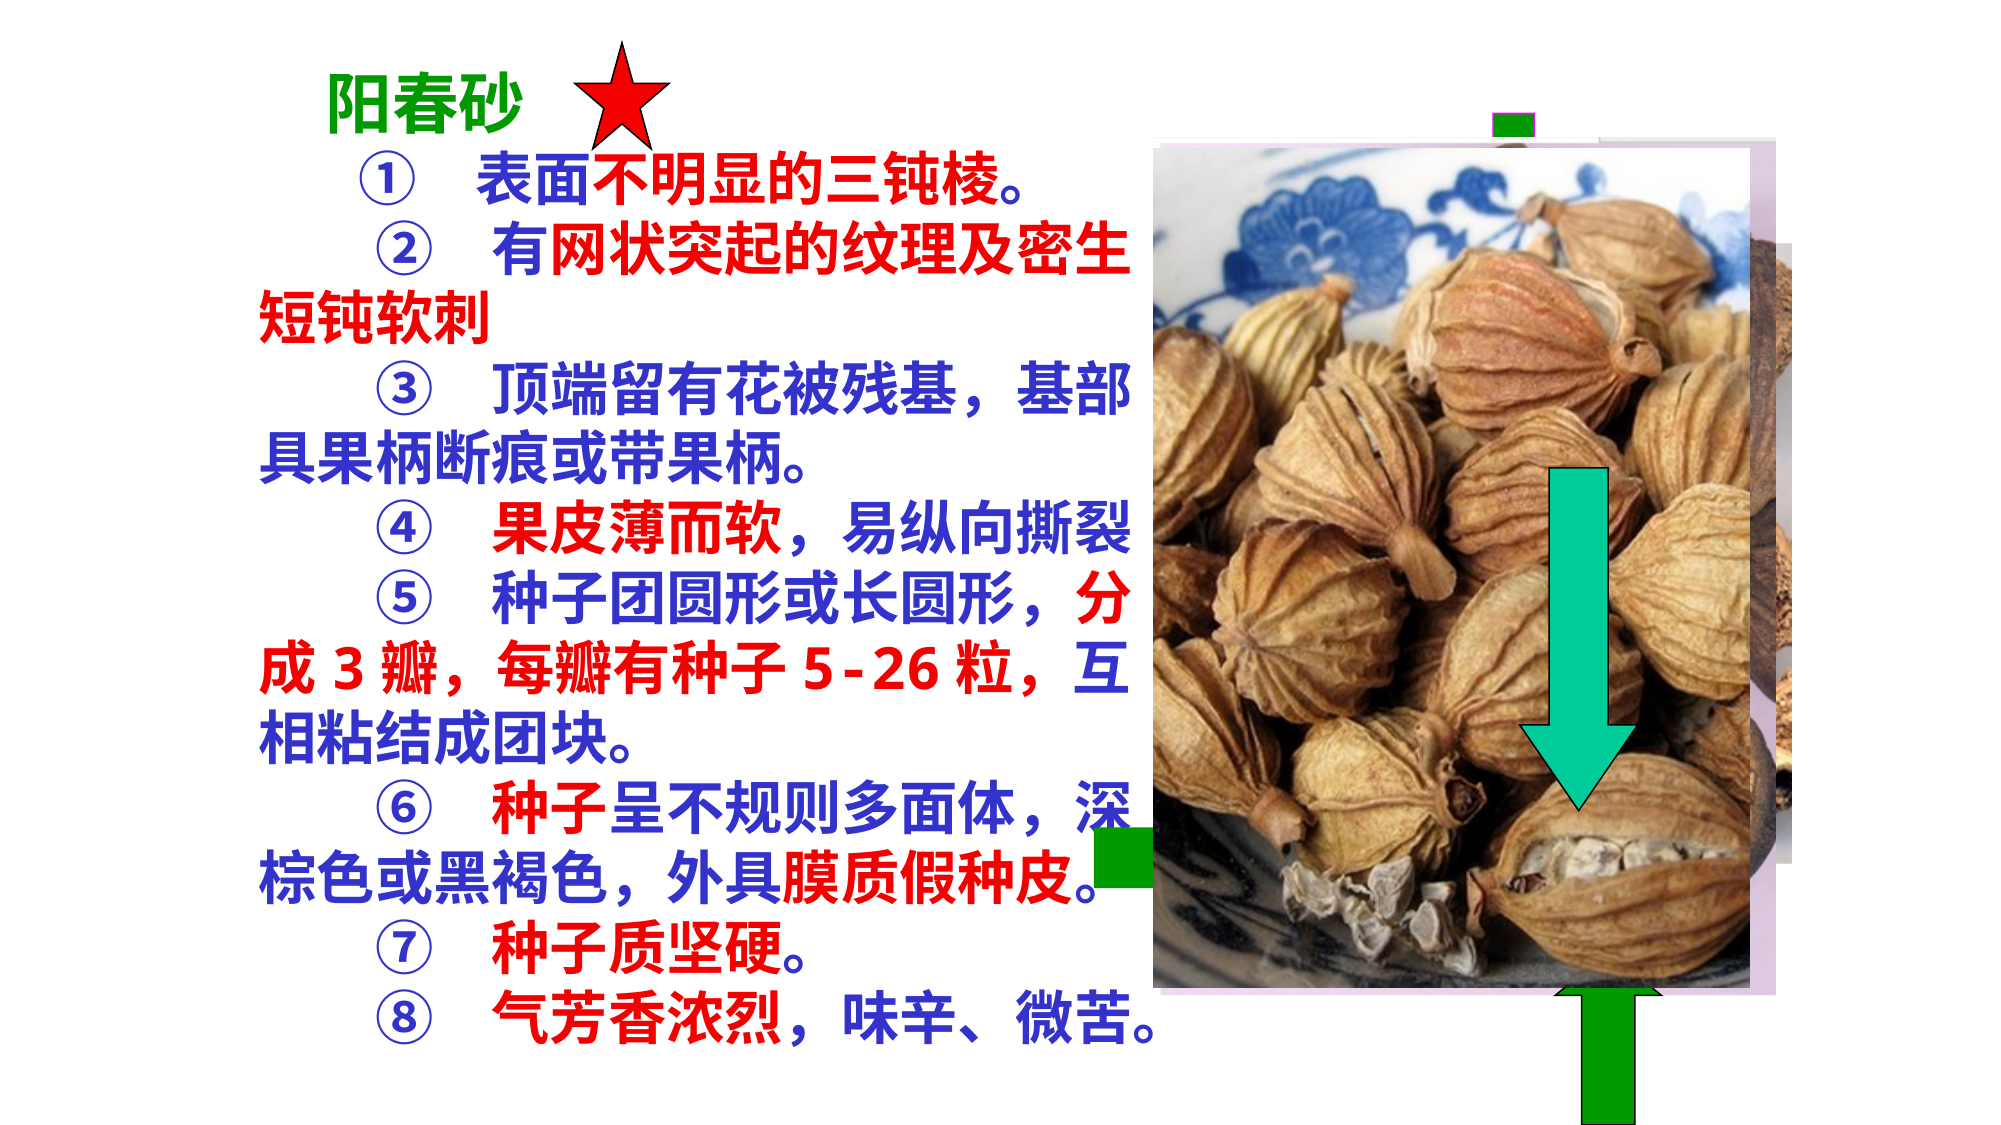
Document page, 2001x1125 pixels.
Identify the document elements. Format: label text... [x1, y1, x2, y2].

picture [1153, 136, 1792, 997]
text_box 阳春砂 ① 表面不明显的三钝棱。 ② 有网状突起的纹理及密生短钝软刺 ③ 顶端留有花被残基，基部具果柄断痕或带果柄。 ④ 果皮薄而软，易纵向撕裂 ⑤ 种子团圆形或长圆形，分成3瓣，每瓣有种子5-26粒，互相粘结成团块。 ⑥ 种子呈不规则多面体，深棕色或黑褐色，外具膜质假种皮。 ⑦ 种子质坚硬。 ⑧ 气芳香浓烈，味辛、微苦。 [244, 42, 1154, 1071]
text_box [1581, 1006, 1635, 1125]
text_box [1493, 113, 1535, 135]
text_box [574, 42, 670, 149]
text_box [1094, 828, 1147, 888]
